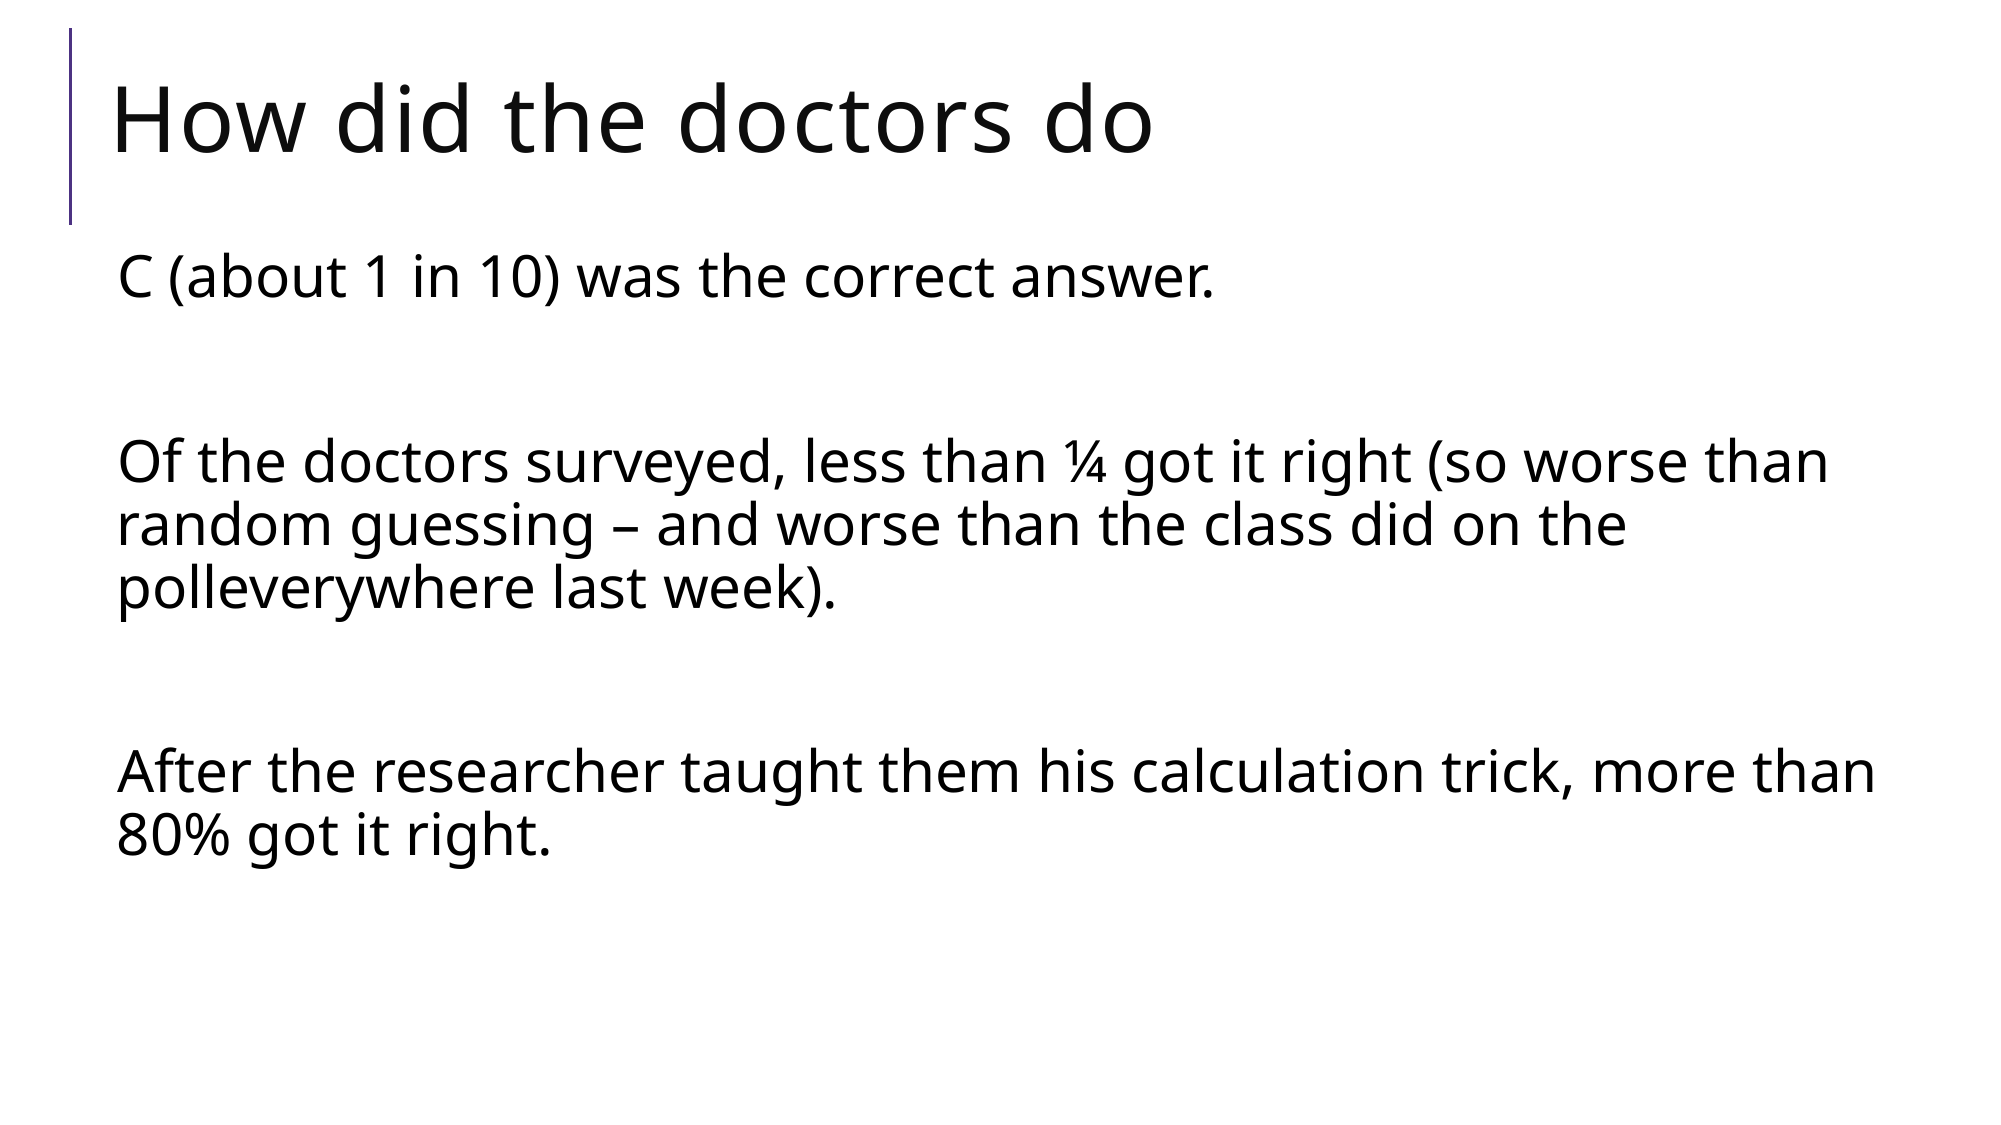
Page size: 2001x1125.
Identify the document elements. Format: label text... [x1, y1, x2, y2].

list C (about 1 in 10) was the correct answer. Of the doctors surveyed, less than ¼ got it right (so worse than random guessing – and worse than the class did on the polleverywhere last week). After the researcher taught them his calculation trick, more than 80% got it right. [94, 240, 1930, 1035]
title How did the doctors do [94, 43, 1930, 210]
